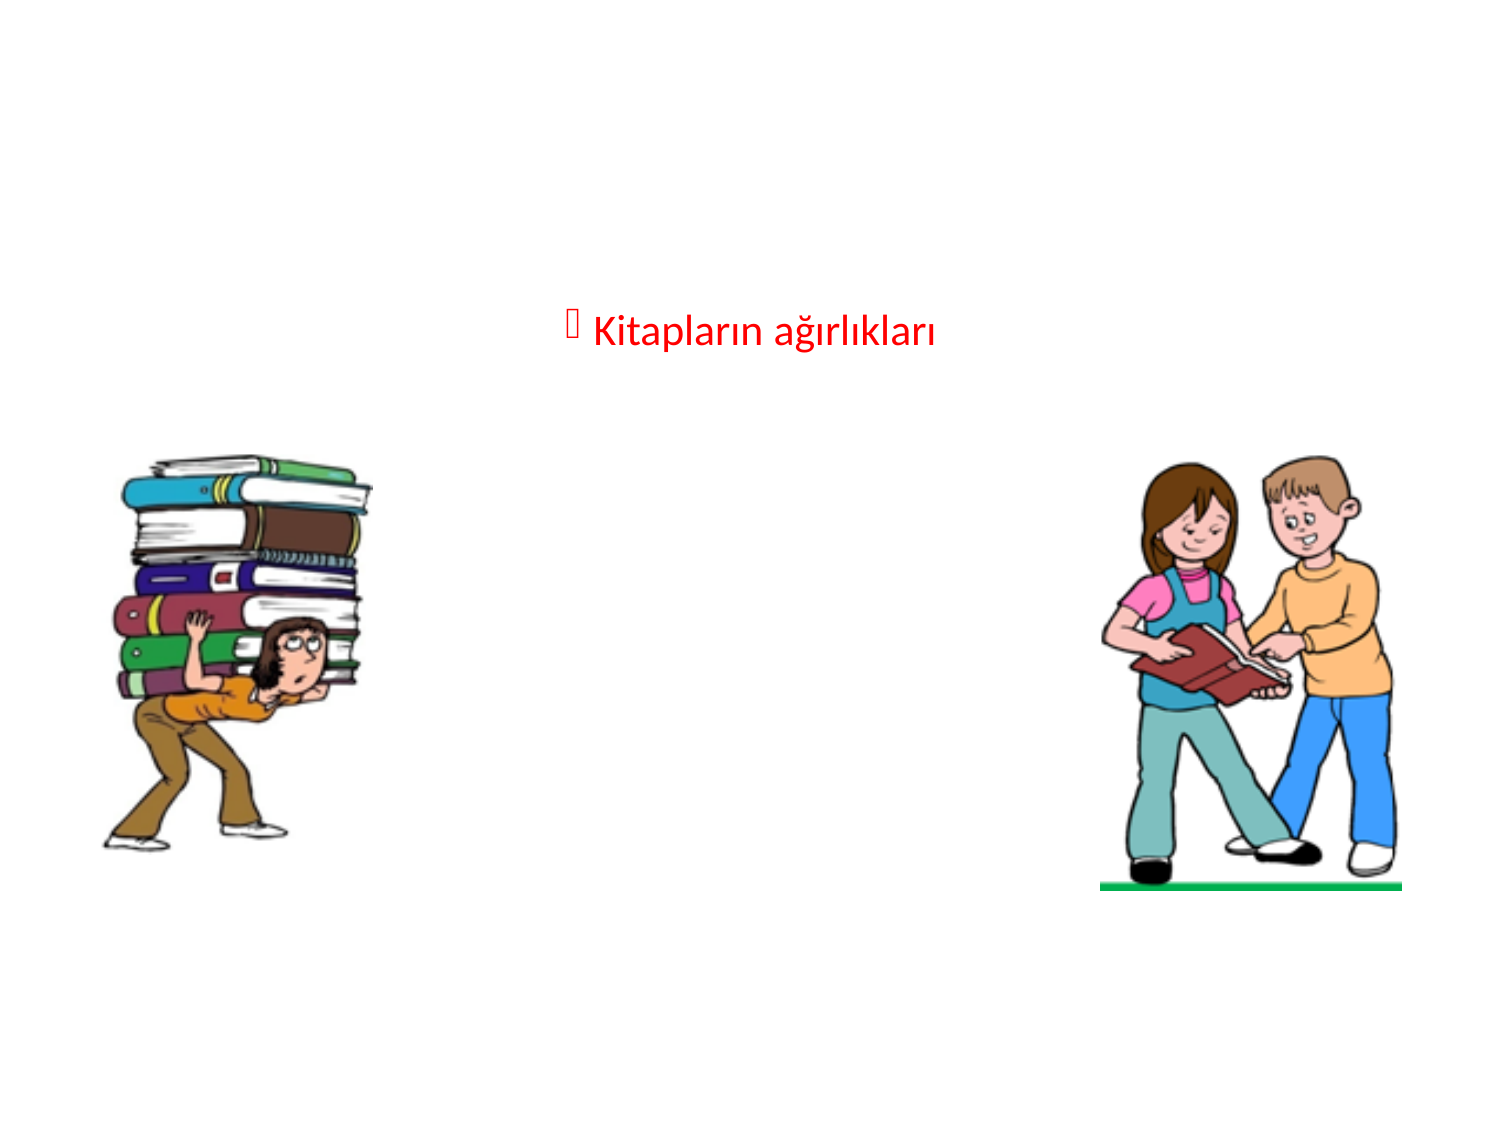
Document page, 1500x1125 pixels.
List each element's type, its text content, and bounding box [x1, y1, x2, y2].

list Kitapların ağırlıkları [103, 299, 1398, 1014]
picture [1100, 454, 1402, 891]
picture [98, 453, 373, 855]
